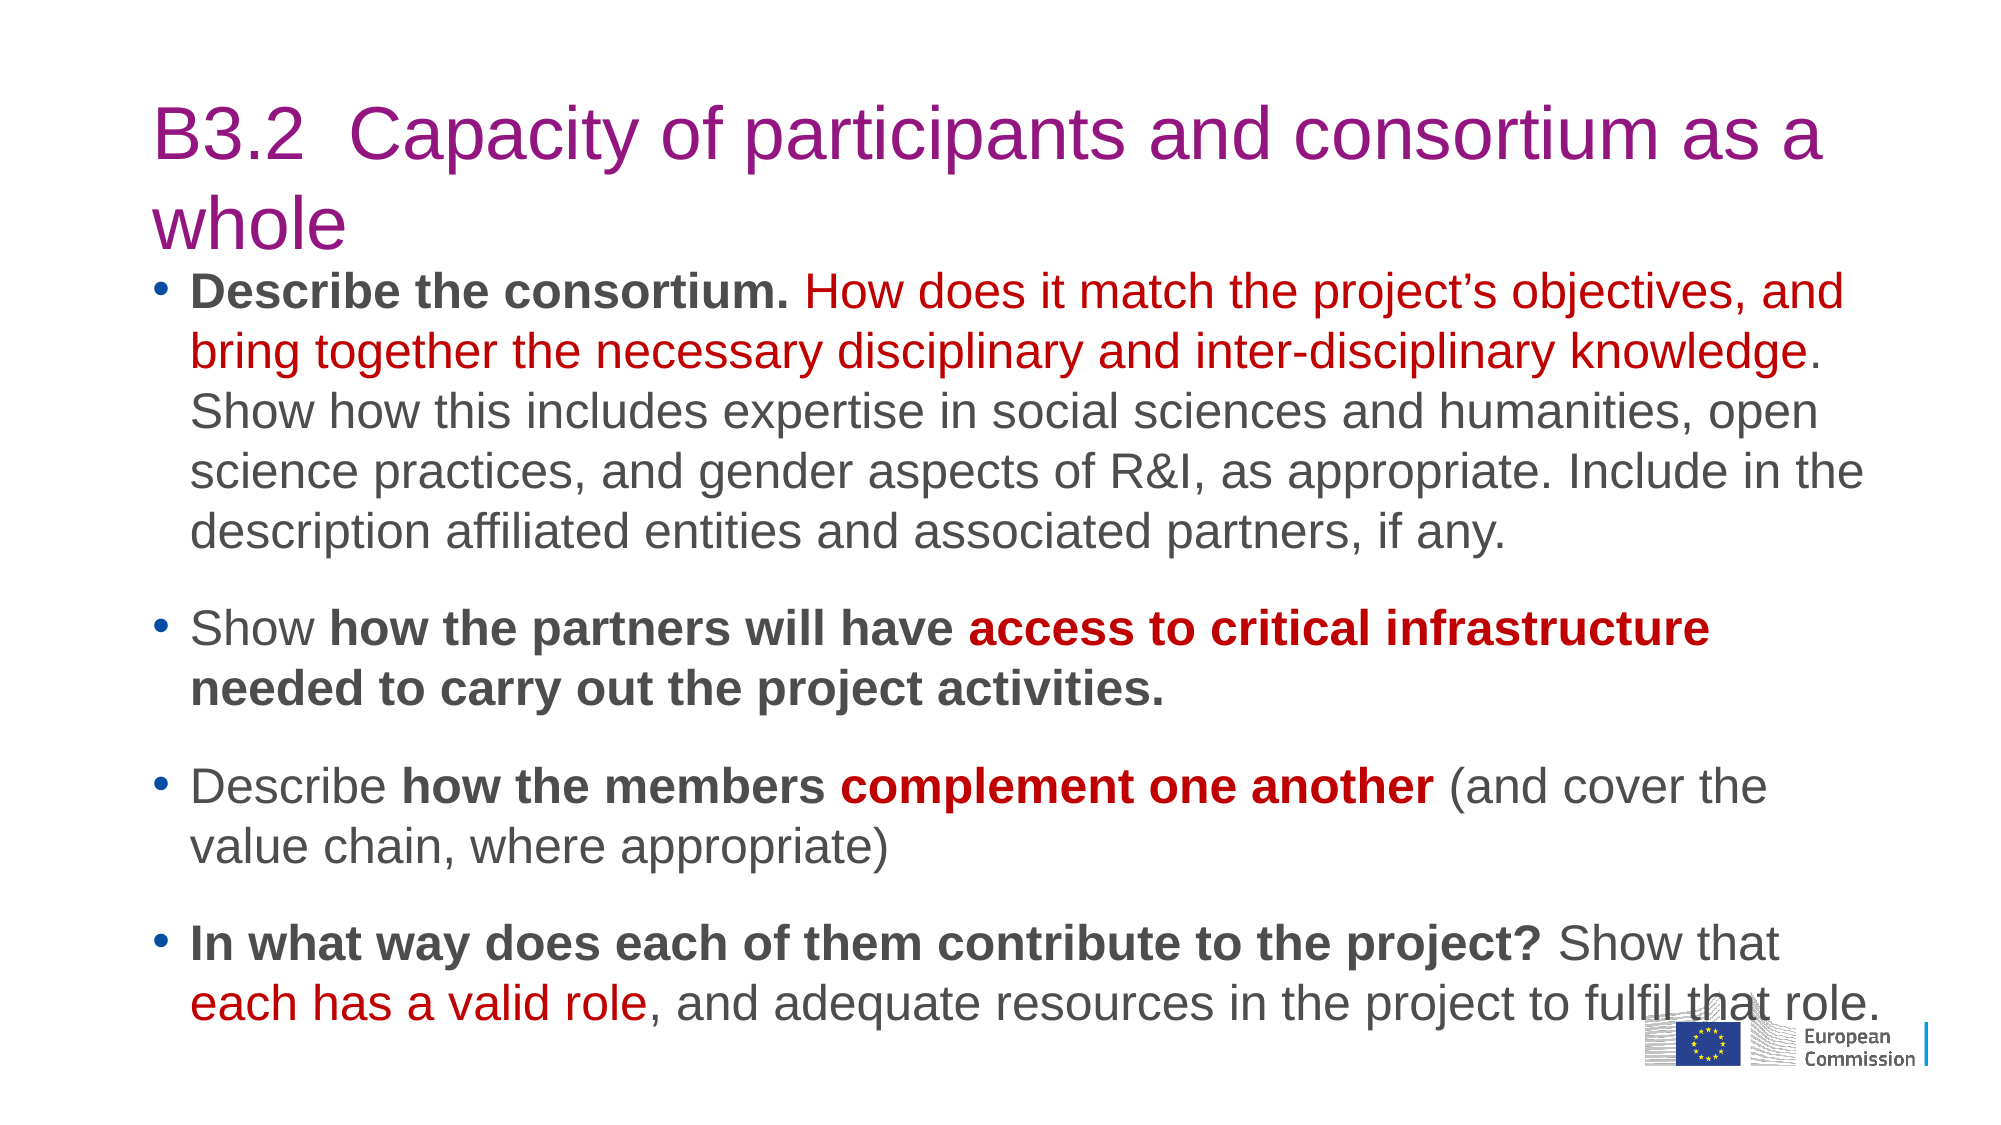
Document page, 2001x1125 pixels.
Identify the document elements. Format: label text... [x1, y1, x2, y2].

list Describe the consortium. How does it match the project’s objectives, and bring together the necessary disciplinary and inter-disciplinary knowledge. Show how this includes expertise in social sciences and humanities, open science practices, and gender aspects of R&I, as appropriate. Include in the description affiliated entities and associated partners, if any. Show how the partners will have access to critical infrastructure needed to carry out the project activities. Describe how the members complement one another (and cover the value chain, where appropriate) In what way does each of them contribute to the project? Show that each has a valid role, and adequate resources in the project to fulfil that role. [137, 250, 1910, 1044]
title B3.2 Capacity of participants and consortium as a whole [137, 76, 1921, 176]
picture [1645, 991, 1928, 1066]
